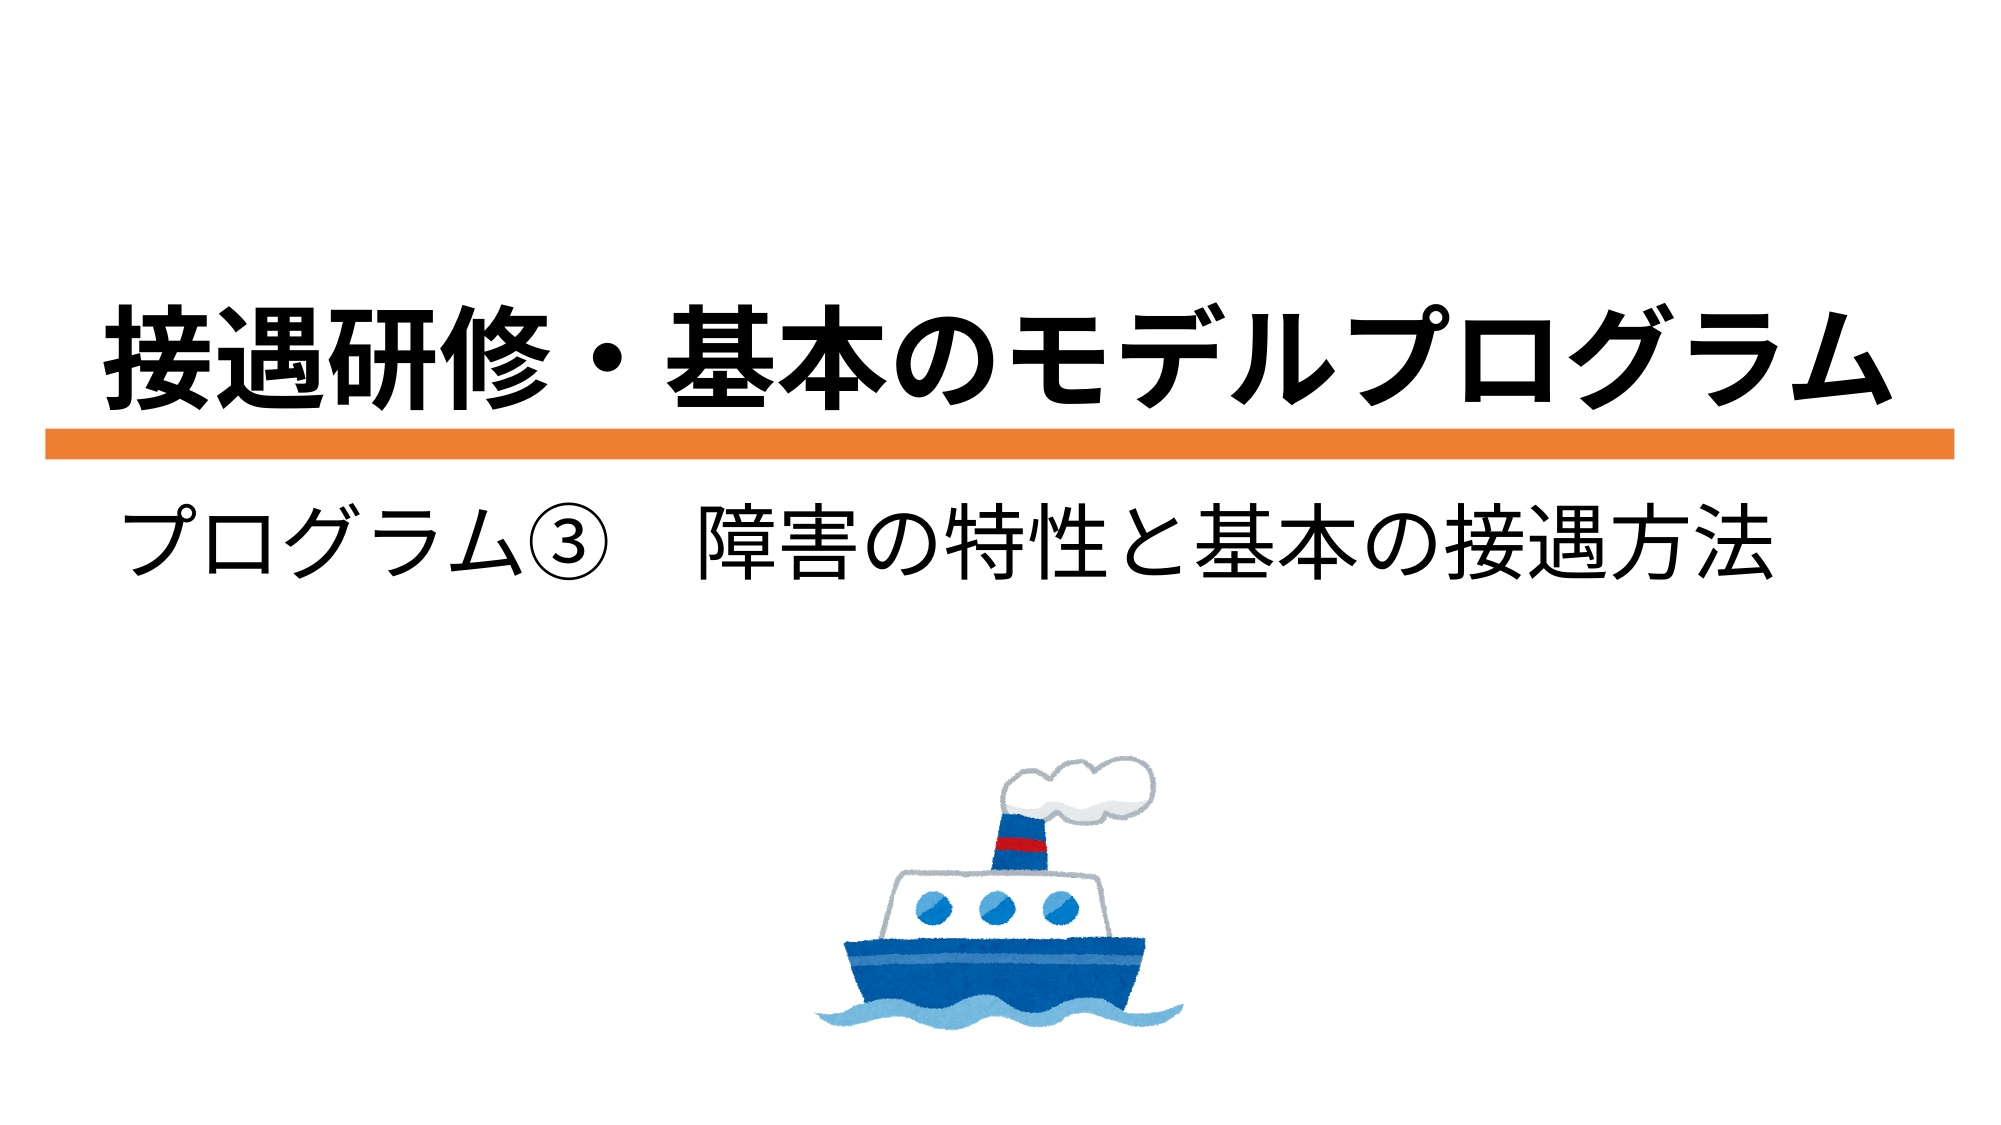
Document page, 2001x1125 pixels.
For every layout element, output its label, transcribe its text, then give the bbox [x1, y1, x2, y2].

picture [809, 739, 1191, 1056]
text_box プログラム③ 障害の特性と基本の接遇方法 [99, 483, 1901, 598]
text_box [44, 427, 1956, 460]
text_box 接遇研修・基本のモデルプログラム [45, 280, 1955, 427]
